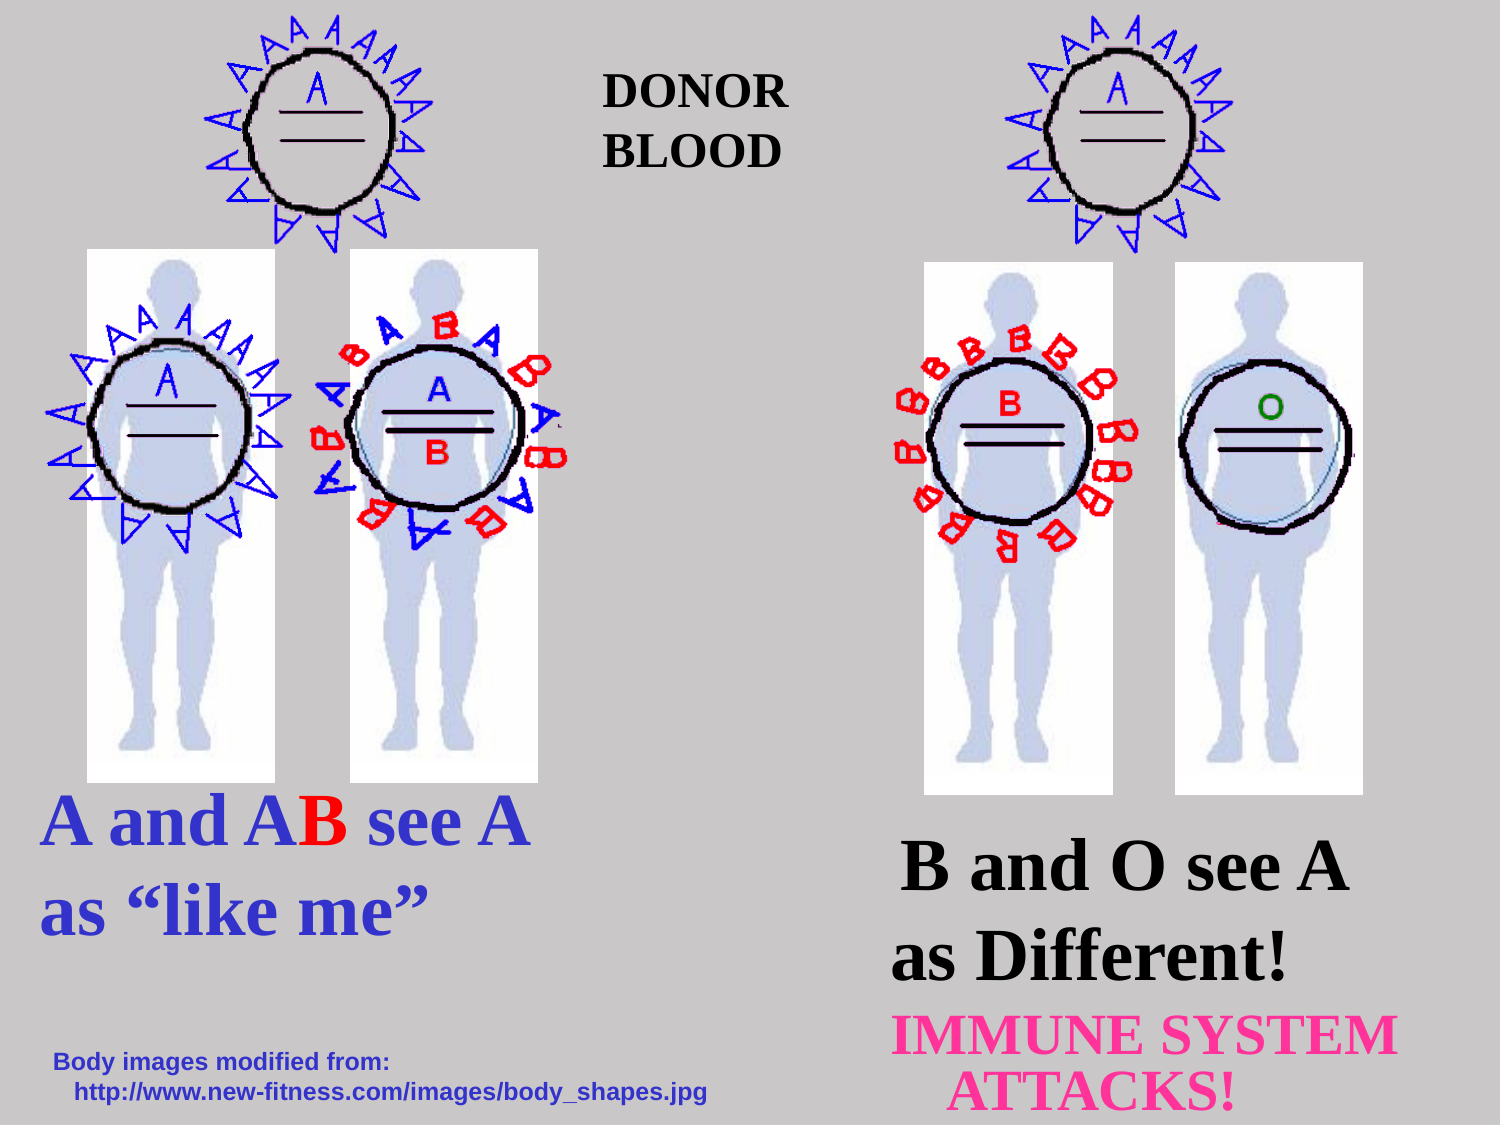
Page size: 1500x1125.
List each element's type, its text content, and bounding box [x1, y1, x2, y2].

picture [37, 0, 588, 783]
text_box A and AB see A as “like me” [24, 762, 575, 958]
picture [862, 0, 1425, 795]
text_box Body images modified from: http://www.new-fitness.com/images/body_shapes.jpg [38, 1037, 724, 1113]
text_box DONOR BLOOD [587, 49, 804, 186]
text_box B and O see A as Different! IMMUNE SYSTEM ATTACKS! [875, 825, 1450, 1125]
